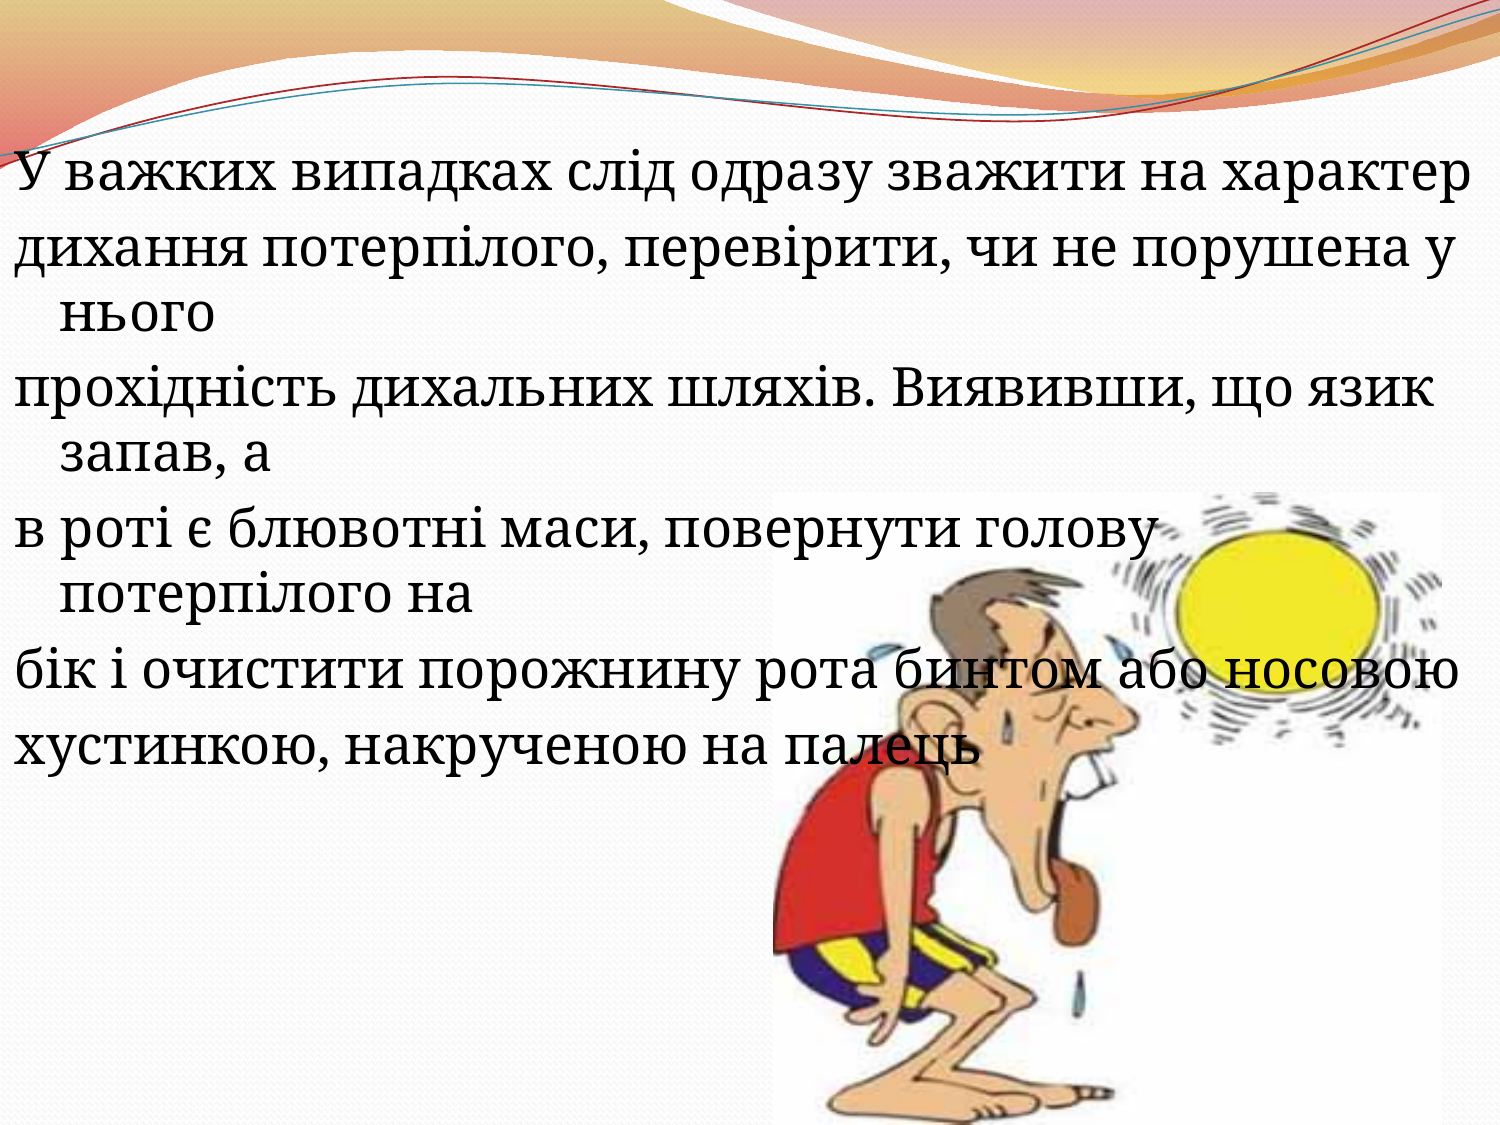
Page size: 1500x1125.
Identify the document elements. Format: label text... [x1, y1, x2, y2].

picture [773, 491, 1442, 1125]
list У важких випадках слід одразу зважити на характер дихання потерпілого, переві­рити, чи не порушена у нього прохідність дихальних шляхів. Виявивши, що язик запав, а в роті є блювотні маси, повернути голову потерпілого на бік і очистити поро­жнину рота бинтом або носовою хустинкою, накрученою на палець [0, 128, 1500, 1125]
